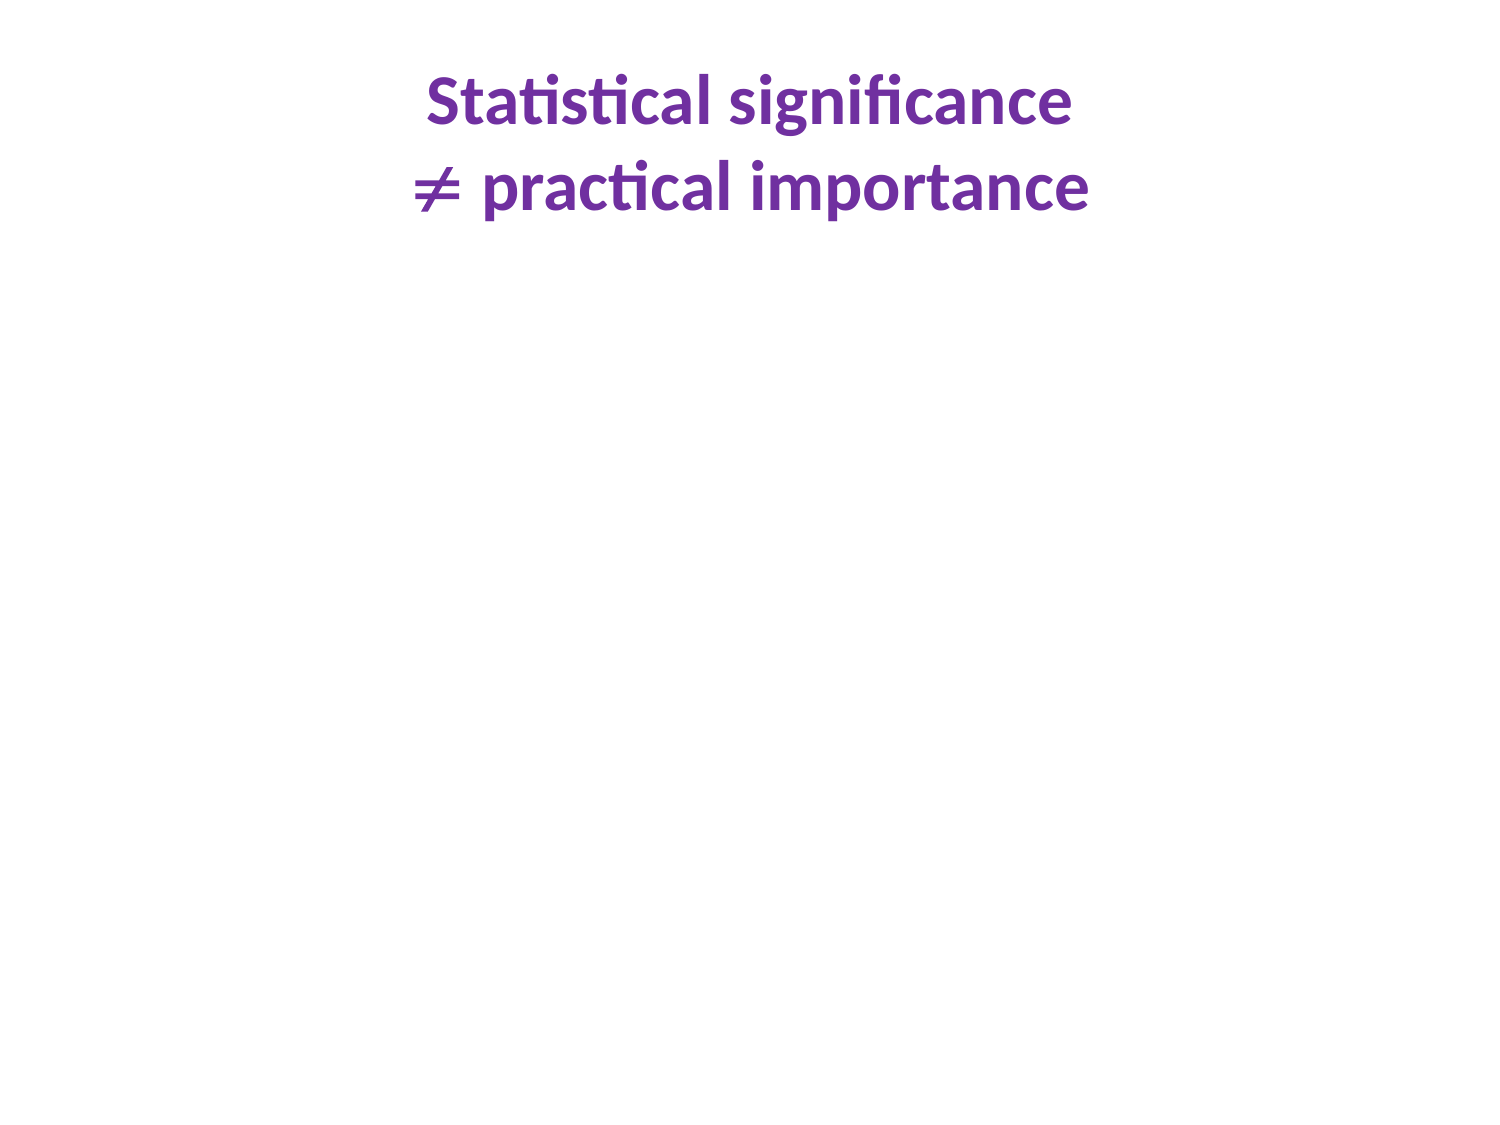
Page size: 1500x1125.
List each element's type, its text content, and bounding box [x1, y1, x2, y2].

title Statistical significance  practical importance [75, 45, 1425, 233]
